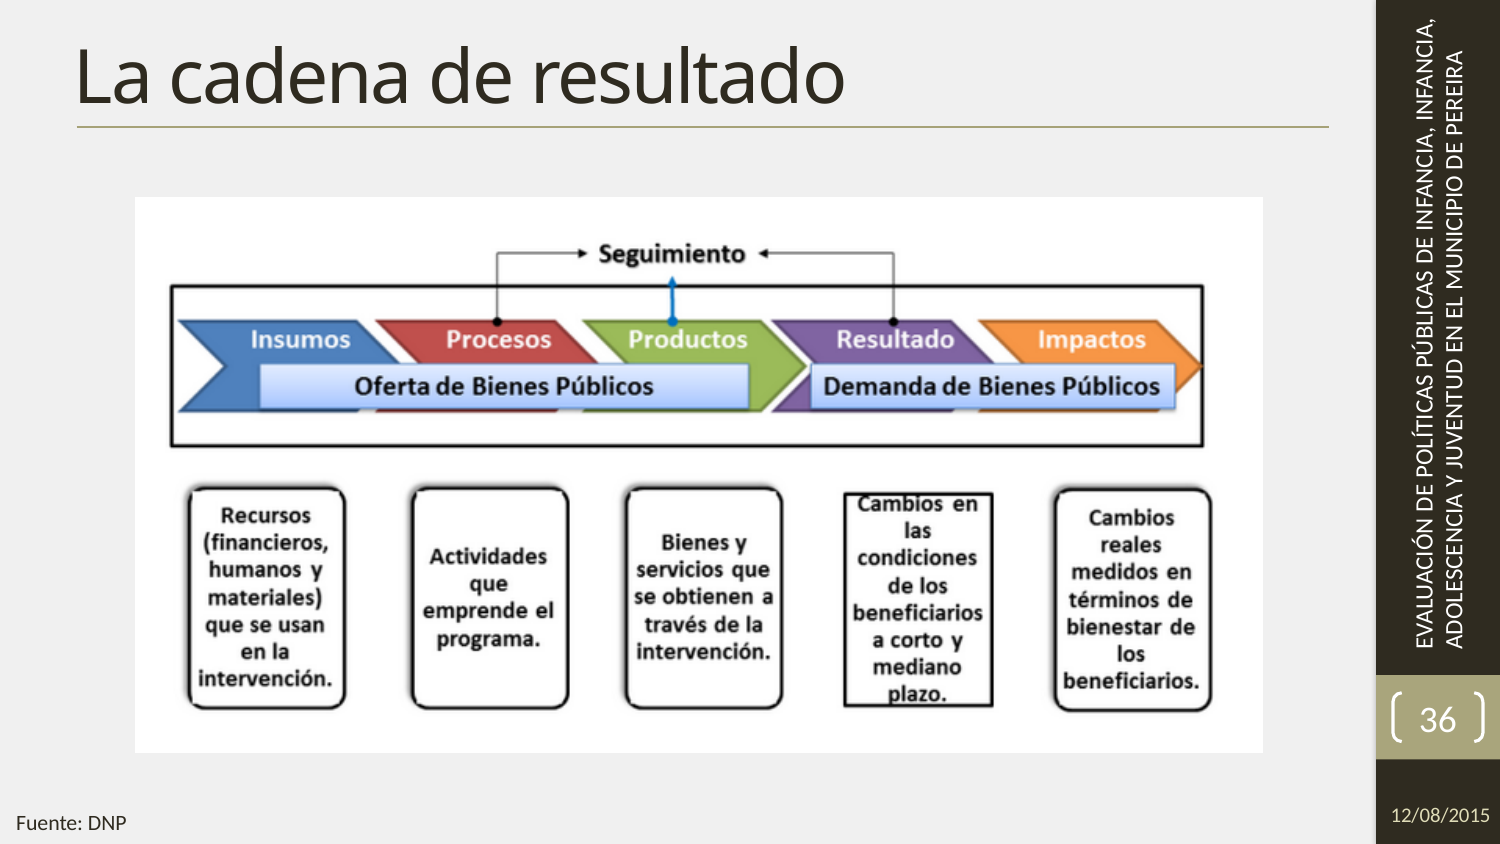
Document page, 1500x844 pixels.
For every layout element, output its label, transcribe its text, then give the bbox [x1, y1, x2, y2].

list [135, 196, 1263, 753]
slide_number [1375, 783, 1500, 844]
text_box Fuente: DNP [1, 800, 142, 842]
title La cadena de resultado [58, 20, 1347, 127]
slide_number 36 [1391, 691, 1485, 744]
